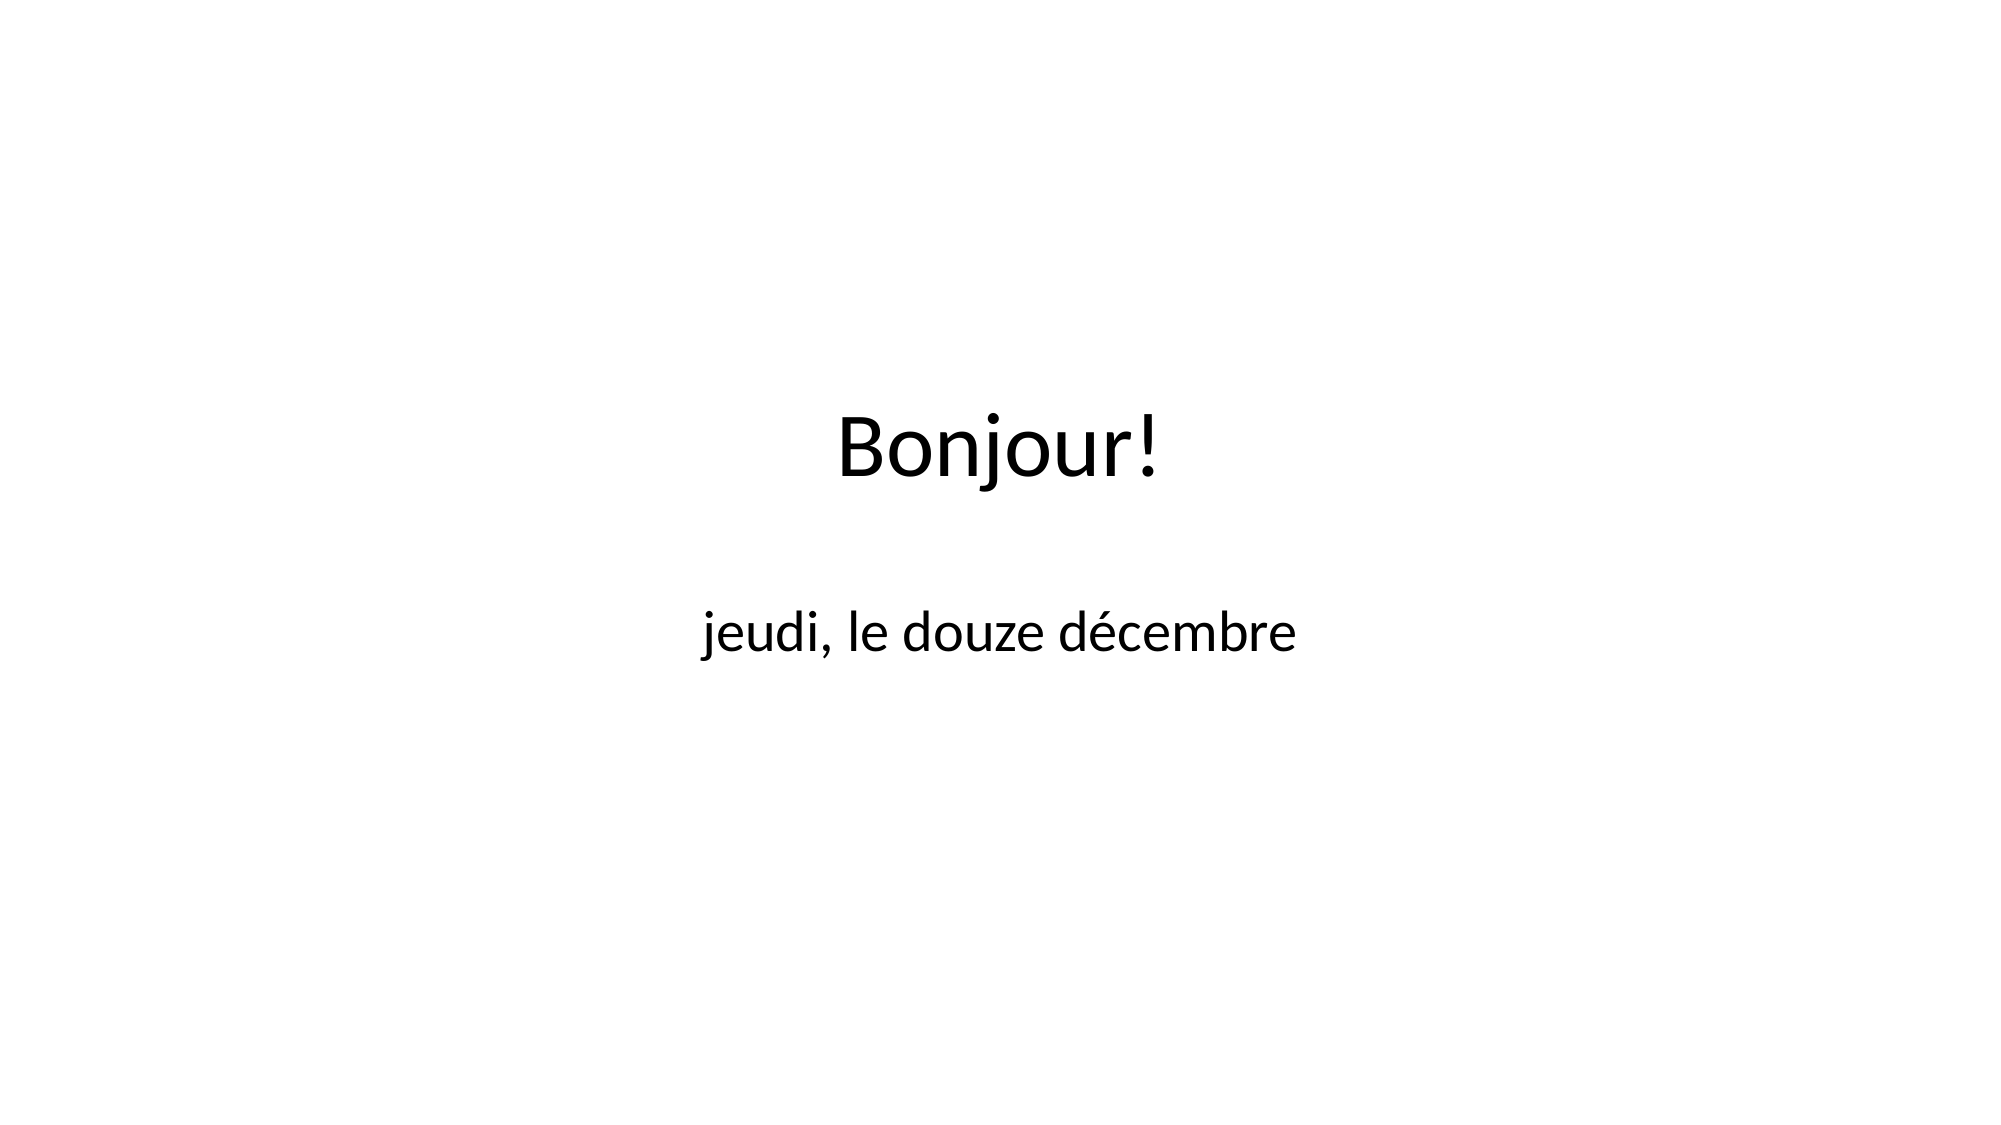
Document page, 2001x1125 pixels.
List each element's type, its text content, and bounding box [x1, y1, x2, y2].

list Bonjour! jeudi, le douze décembre [137, 299, 1863, 1014]
